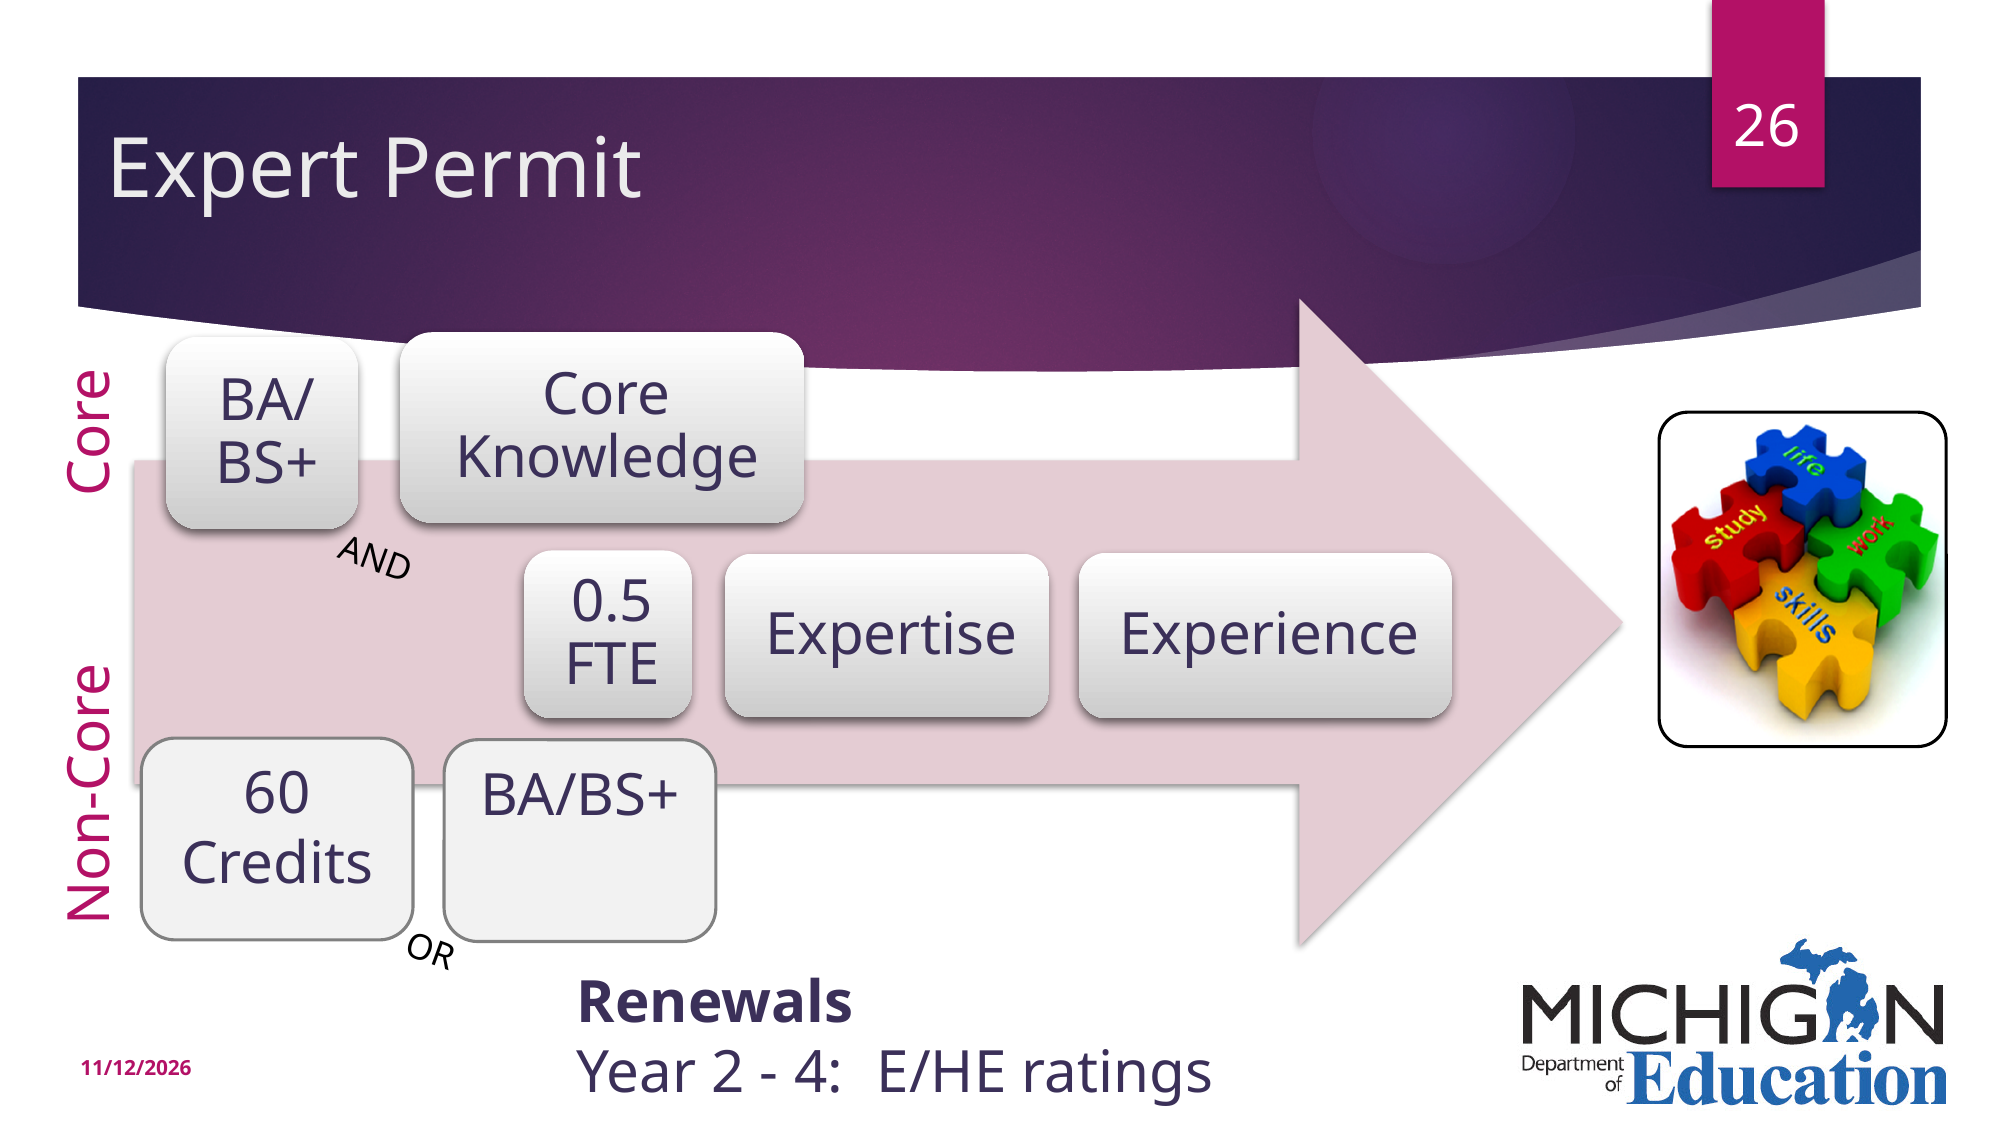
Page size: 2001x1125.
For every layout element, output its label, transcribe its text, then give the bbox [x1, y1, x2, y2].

text_box OR [362, 955, 511, 1003]
title Expert Permit [91, 75, 1012, 253]
text_box Non-Core [43, 631, 129, 958]
text_box Renewals Year 2 - 4: E/HE ratings [562, 957, 1559, 1125]
slide_number 26 [1698, 48, 1836, 175]
text_box Core [43, 328, 128, 538]
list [134, 298, 1624, 947]
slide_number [43, 1043, 207, 1094]
text_box [1657, 410, 1948, 749]
picture [1517, 934, 1948, 1111]
